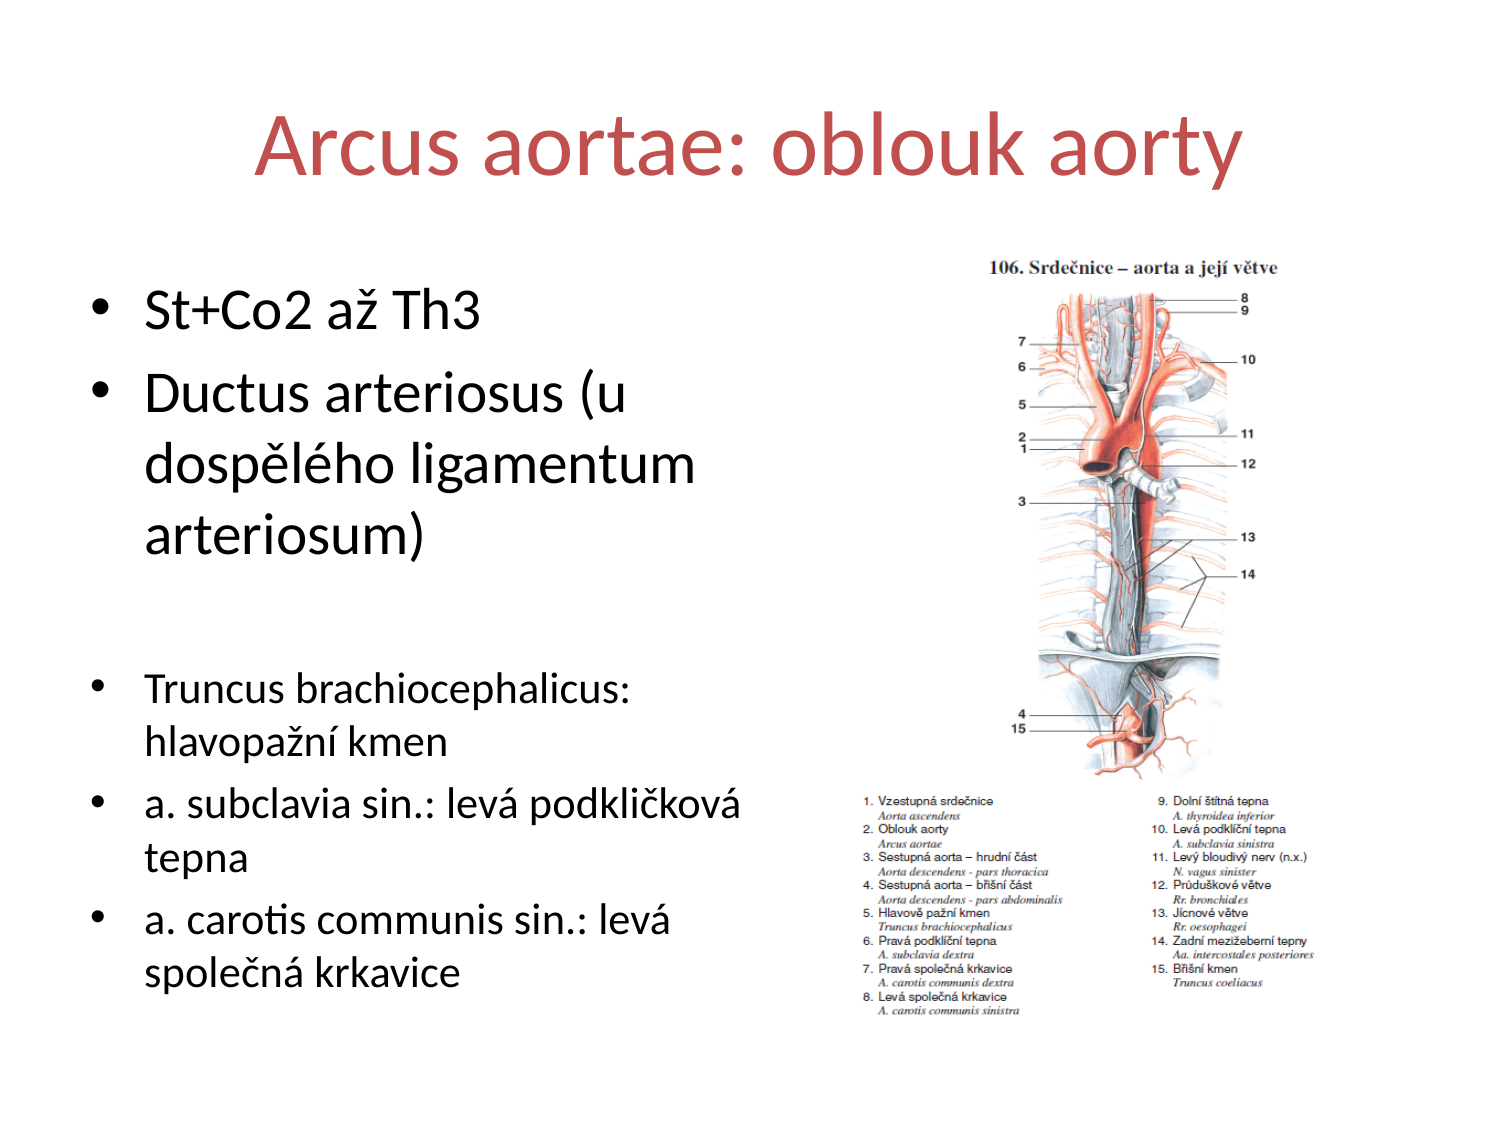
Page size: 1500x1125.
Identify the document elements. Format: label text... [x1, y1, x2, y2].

list St+Co2 až Th3 Ductus arteriosus (u dospělého ligamentum arteriosum) Truncus brachiocephalicus: hlavopažní kmen a. subclavia sin.: levá podkličková tepna a. carotis communis sin.: levá společná krkavice [75, 262, 839, 1005]
picture [844, 243, 1412, 1018]
title Arcus aortae: oblouk aorty [75, 45, 1425, 233]
